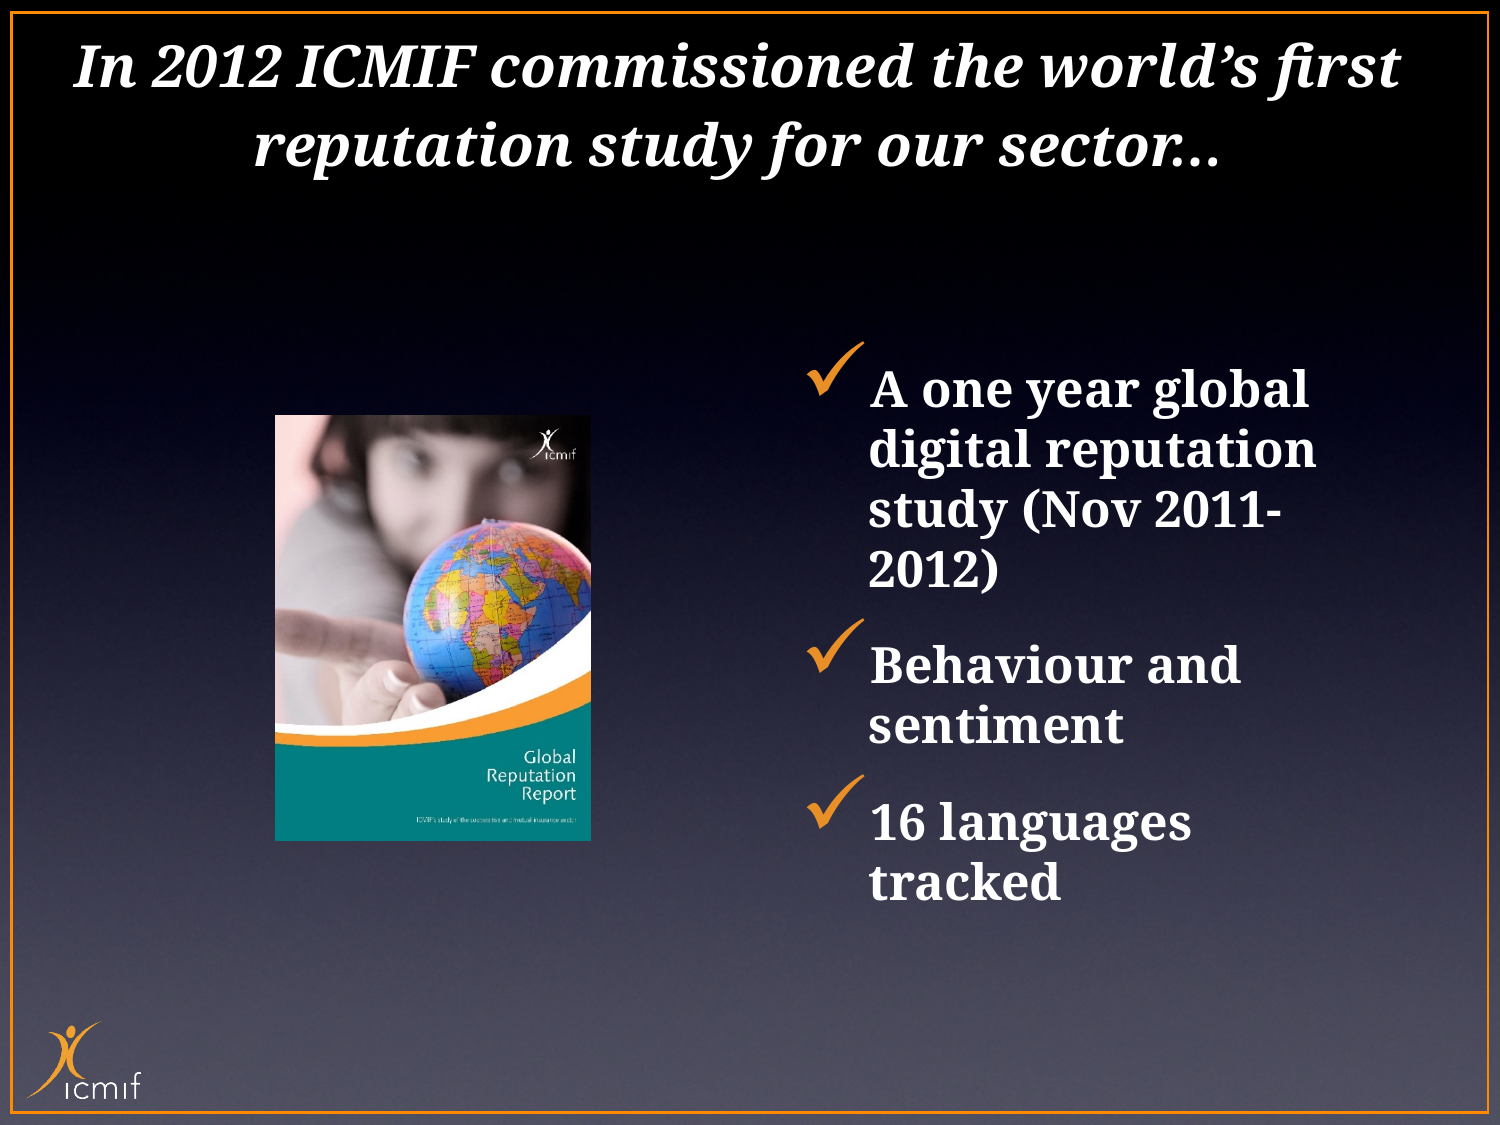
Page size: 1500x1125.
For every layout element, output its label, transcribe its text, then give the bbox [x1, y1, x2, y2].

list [274, 415, 591, 842]
list A one year global digital reputation study (Nov 2011-2012) Behaviour and sentiment 16 languages tracked [761, 344, 1373, 1030]
picture [13, 14, 1487, 1111]
title In 2012 ICMIF commissioned the world’s first reputation study for our sector… [0, 19, 1479, 190]
picture [0, 0, 1500, 1125]
